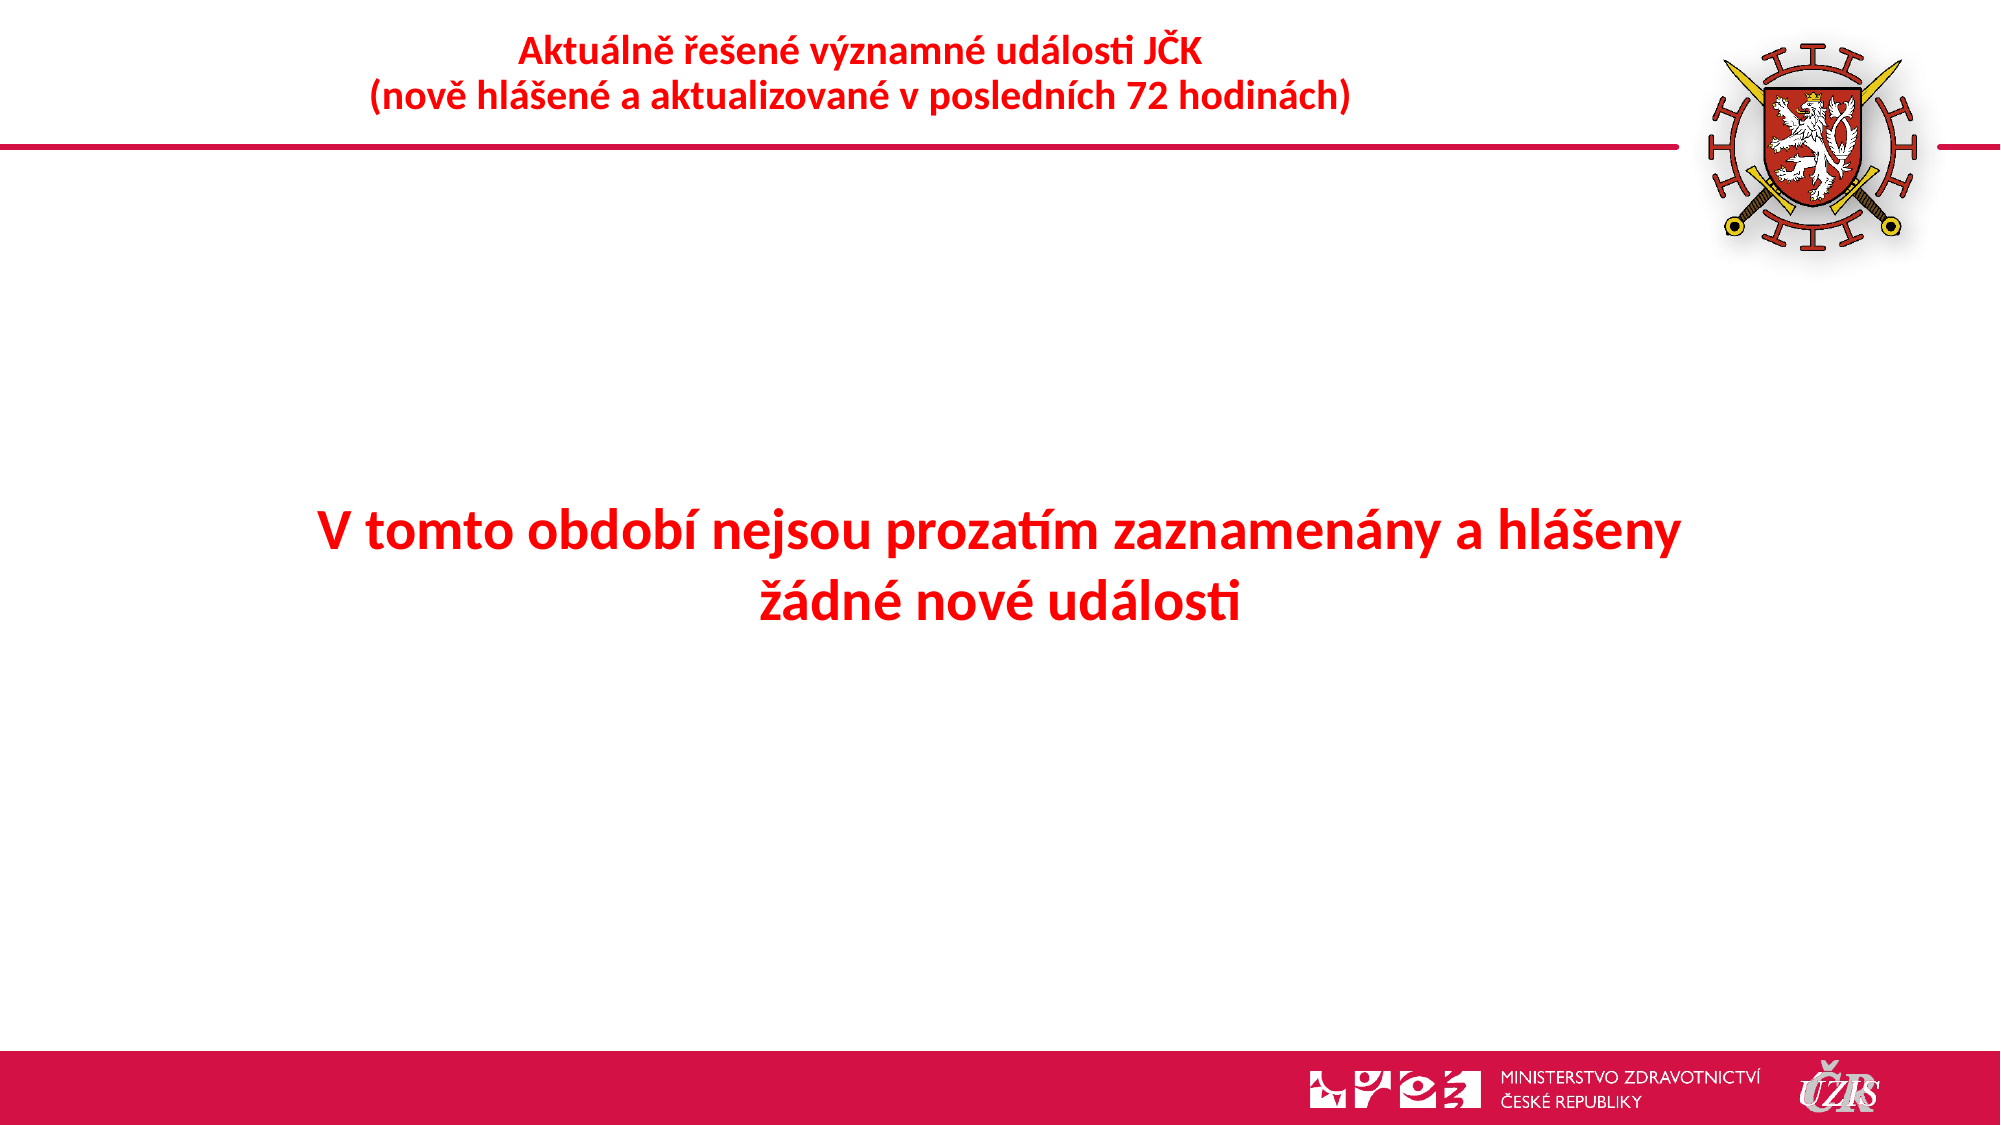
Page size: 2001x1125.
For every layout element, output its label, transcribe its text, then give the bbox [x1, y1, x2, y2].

picture [1308, 1068, 1762, 1108]
text_box V tomto období nejsou prozatím zaznamenány a hlášeny žádné nové události [230, 484, 1769, 639]
picture [1702, 37, 1923, 257]
picture [1778, 1050, 1901, 1125]
title Aktuálně řešené významné události JČK (nově hlášené a aktualizované v posledních 72 hodinách) [54, 0, 1677, 147]
